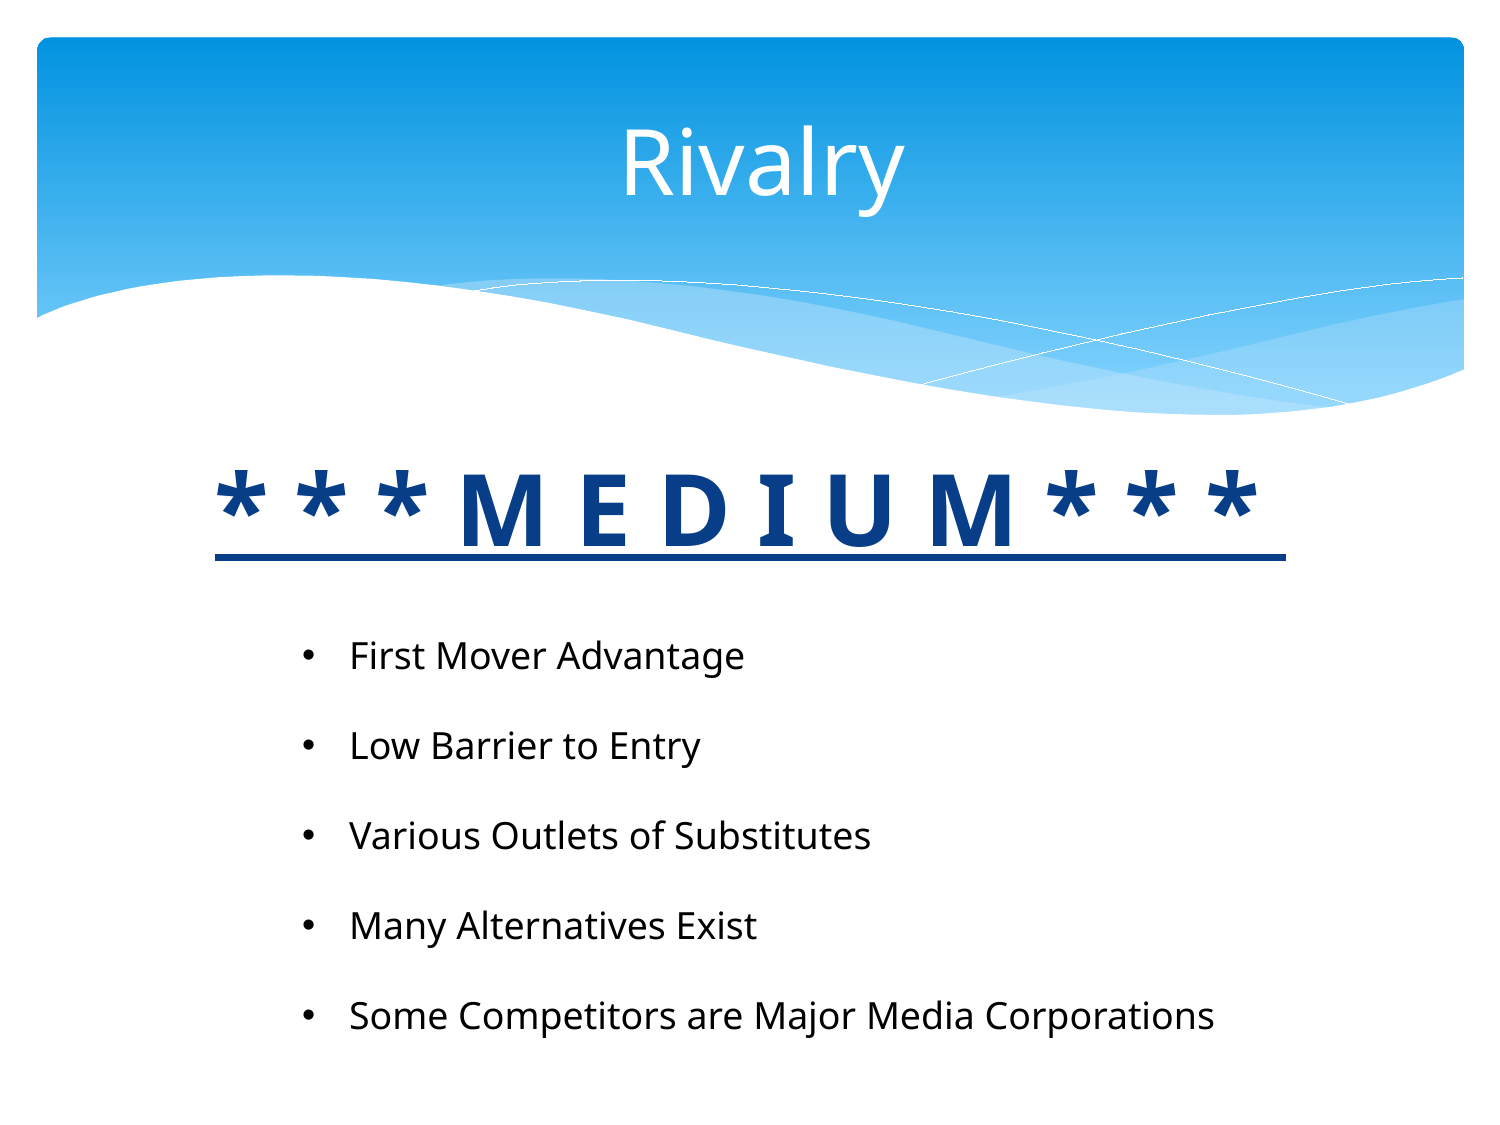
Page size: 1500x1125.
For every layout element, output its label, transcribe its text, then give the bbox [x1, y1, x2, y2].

title Rivalry [75, 55, 1425, 261]
text_box First Mover Advantage Low Barrier to Entry Various Outlets of Substitutes Many Alternatives Exist Some Competitors are Major Media Corporations [137, 624, 1338, 1090]
list * * * M E D I U M * * * [143, 438, 1359, 1005]
